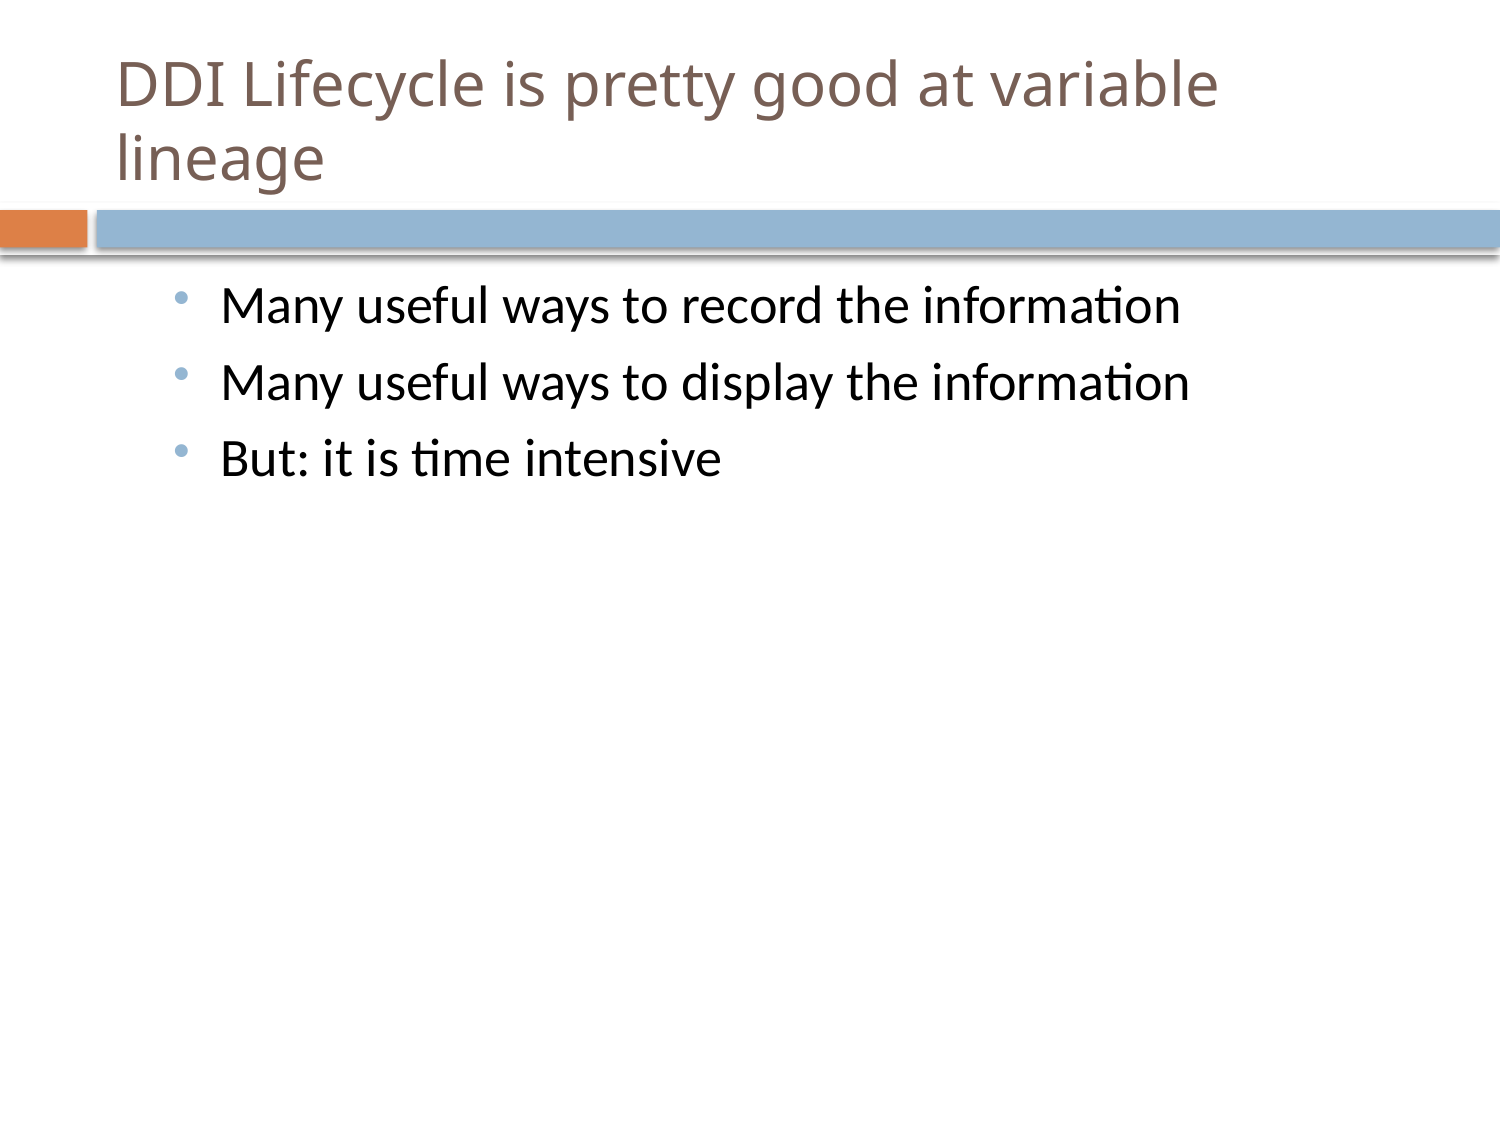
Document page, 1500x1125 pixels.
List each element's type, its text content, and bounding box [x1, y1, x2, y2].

list Many useful ways to record the information Many useful ways to display the information But: it is time intensive [100, 262, 1438, 1000]
title DDI Lifecycle is pretty good at variable lineage [100, 37, 1438, 200]
